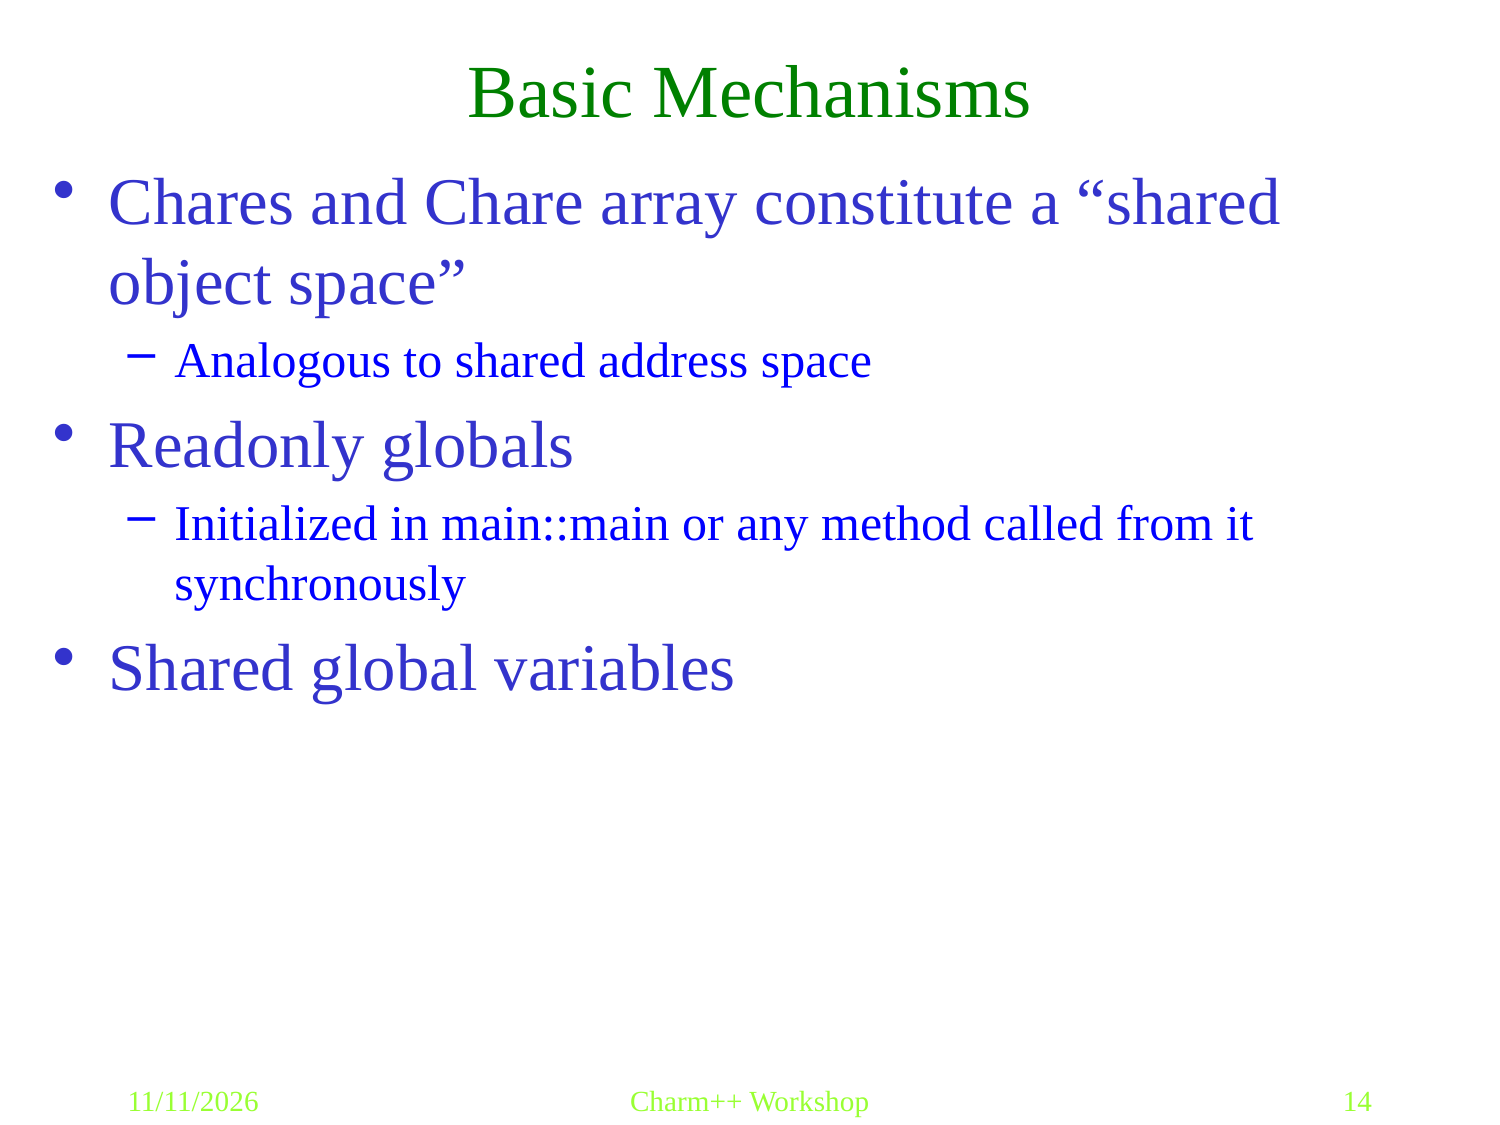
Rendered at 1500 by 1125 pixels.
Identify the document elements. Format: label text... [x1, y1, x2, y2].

list Chares and Chare array constitute a “shared object space” Analogous to shared address space Readonly globals Initialized in main::main or any method called from it synchronously Shared global variables [37, 149, 1476, 1051]
title Basic Mechanisms [49, 37, 1451, 138]
footer Charm++ Workshop [512, 1074, 988, 1125]
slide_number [112, 1074, 426, 1125]
slide_number 14 [1124, 1074, 1388, 1125]
